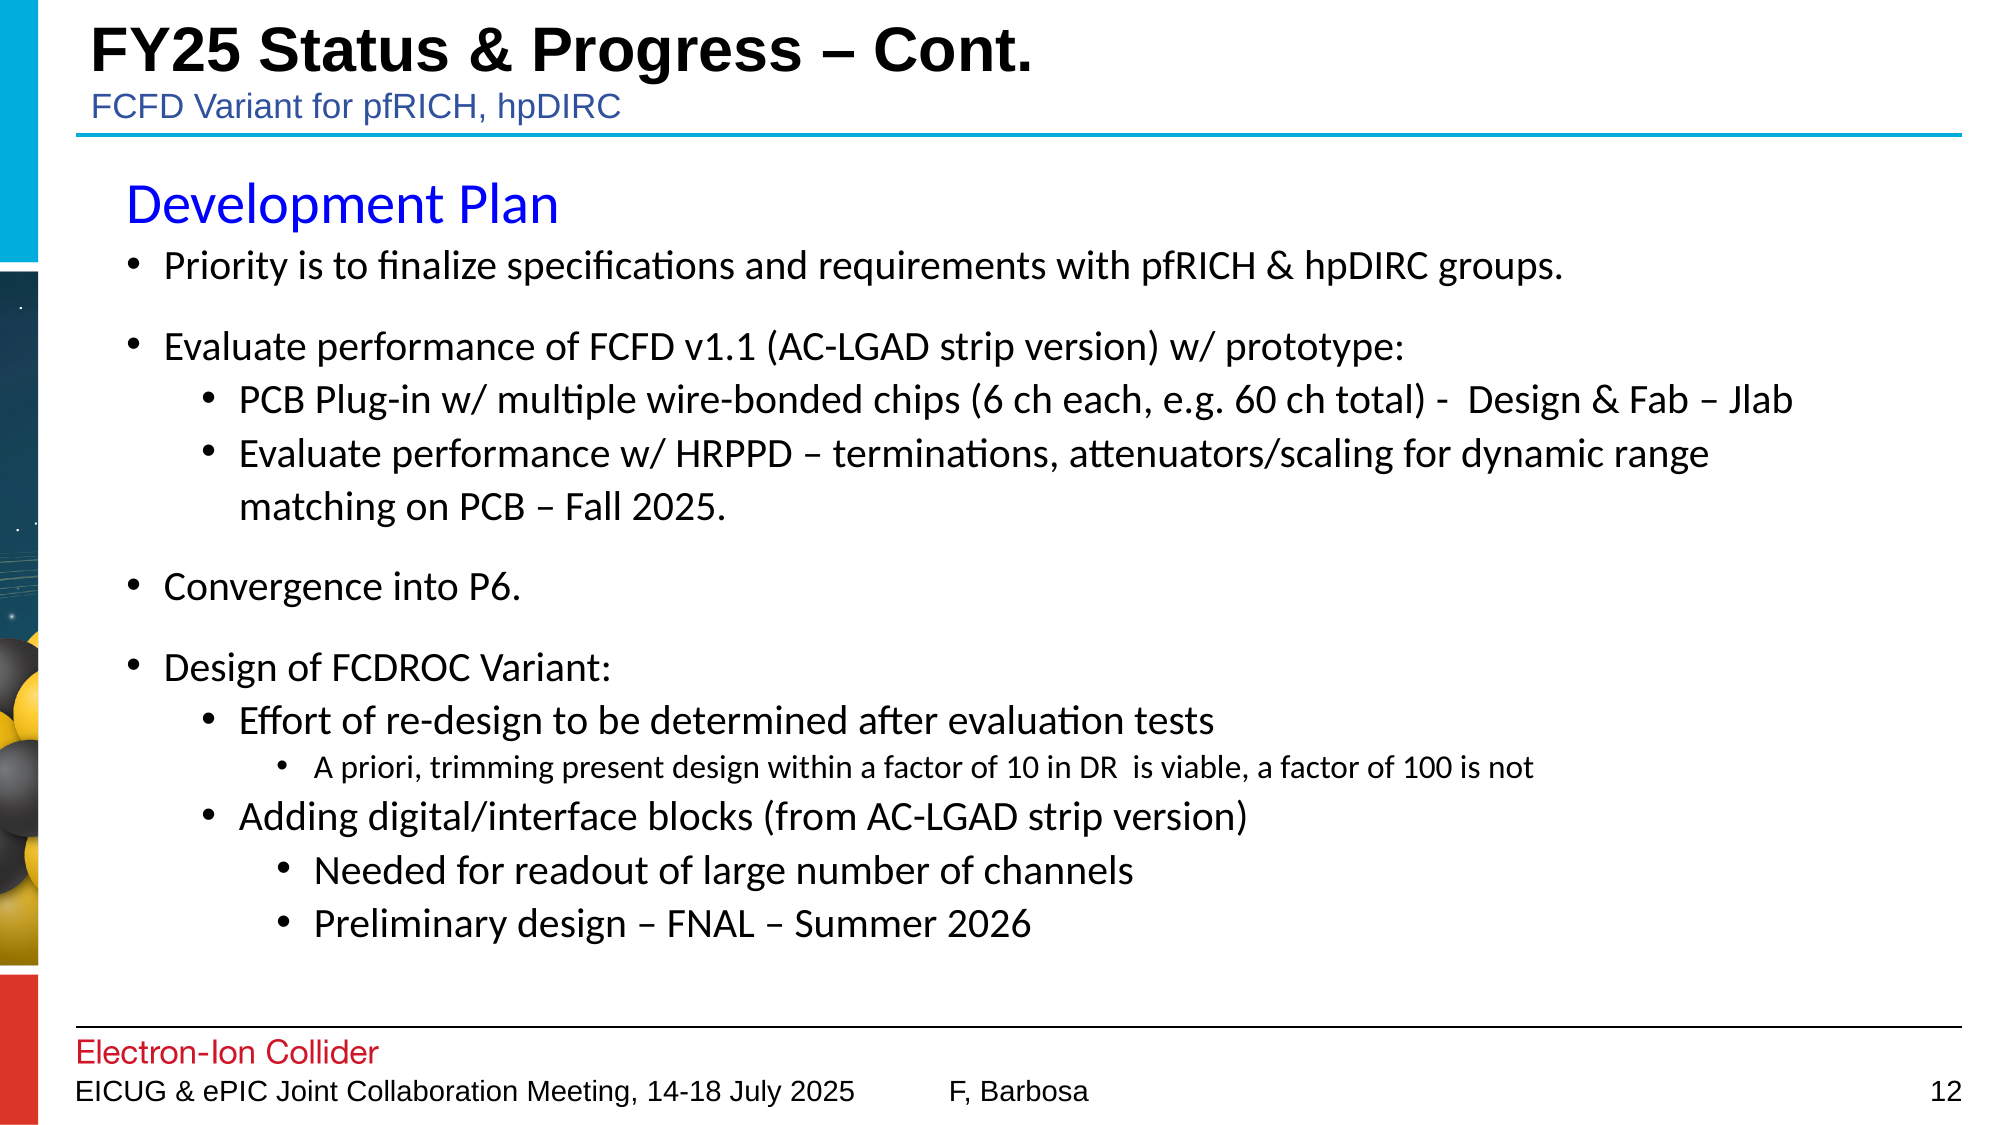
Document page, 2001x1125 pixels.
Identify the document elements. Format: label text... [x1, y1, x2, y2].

picture [0, 0, 2001, 1125]
text_box Development Plan Priority is to finalize specifications and requirements with pfRICH & hpDIRC groups. Evaluate performance of FCFD v1.1 (AC-LGAD strip version) w/ prototype: PCB Plug-in w/ multiple wire-bonded chips (6 ch each, e.g. 60 ch total) - Design & Fab – Jlab Evaluate performance w/ HRPPD – terminations, attenuators/scaling for dynamic range matching on PCB – Fall 2025. Convergence into P6. Design of FCDROC Variant: Effort of re-design to be determined after evaluation tests A priori, trimming present design within a factor of 10 in DR is viable, a factor of 100 is not Adding digital/interface blocks (from AC-LGAD strip version) Needed for readout of large number of channels Preliminary design – FNAL – Summer 2026 [111, 152, 1889, 1019]
title FY25 Status & Progress – Cont. FCFD Variant for pfRICH, hpDIRC [75, 0, 1963, 134]
